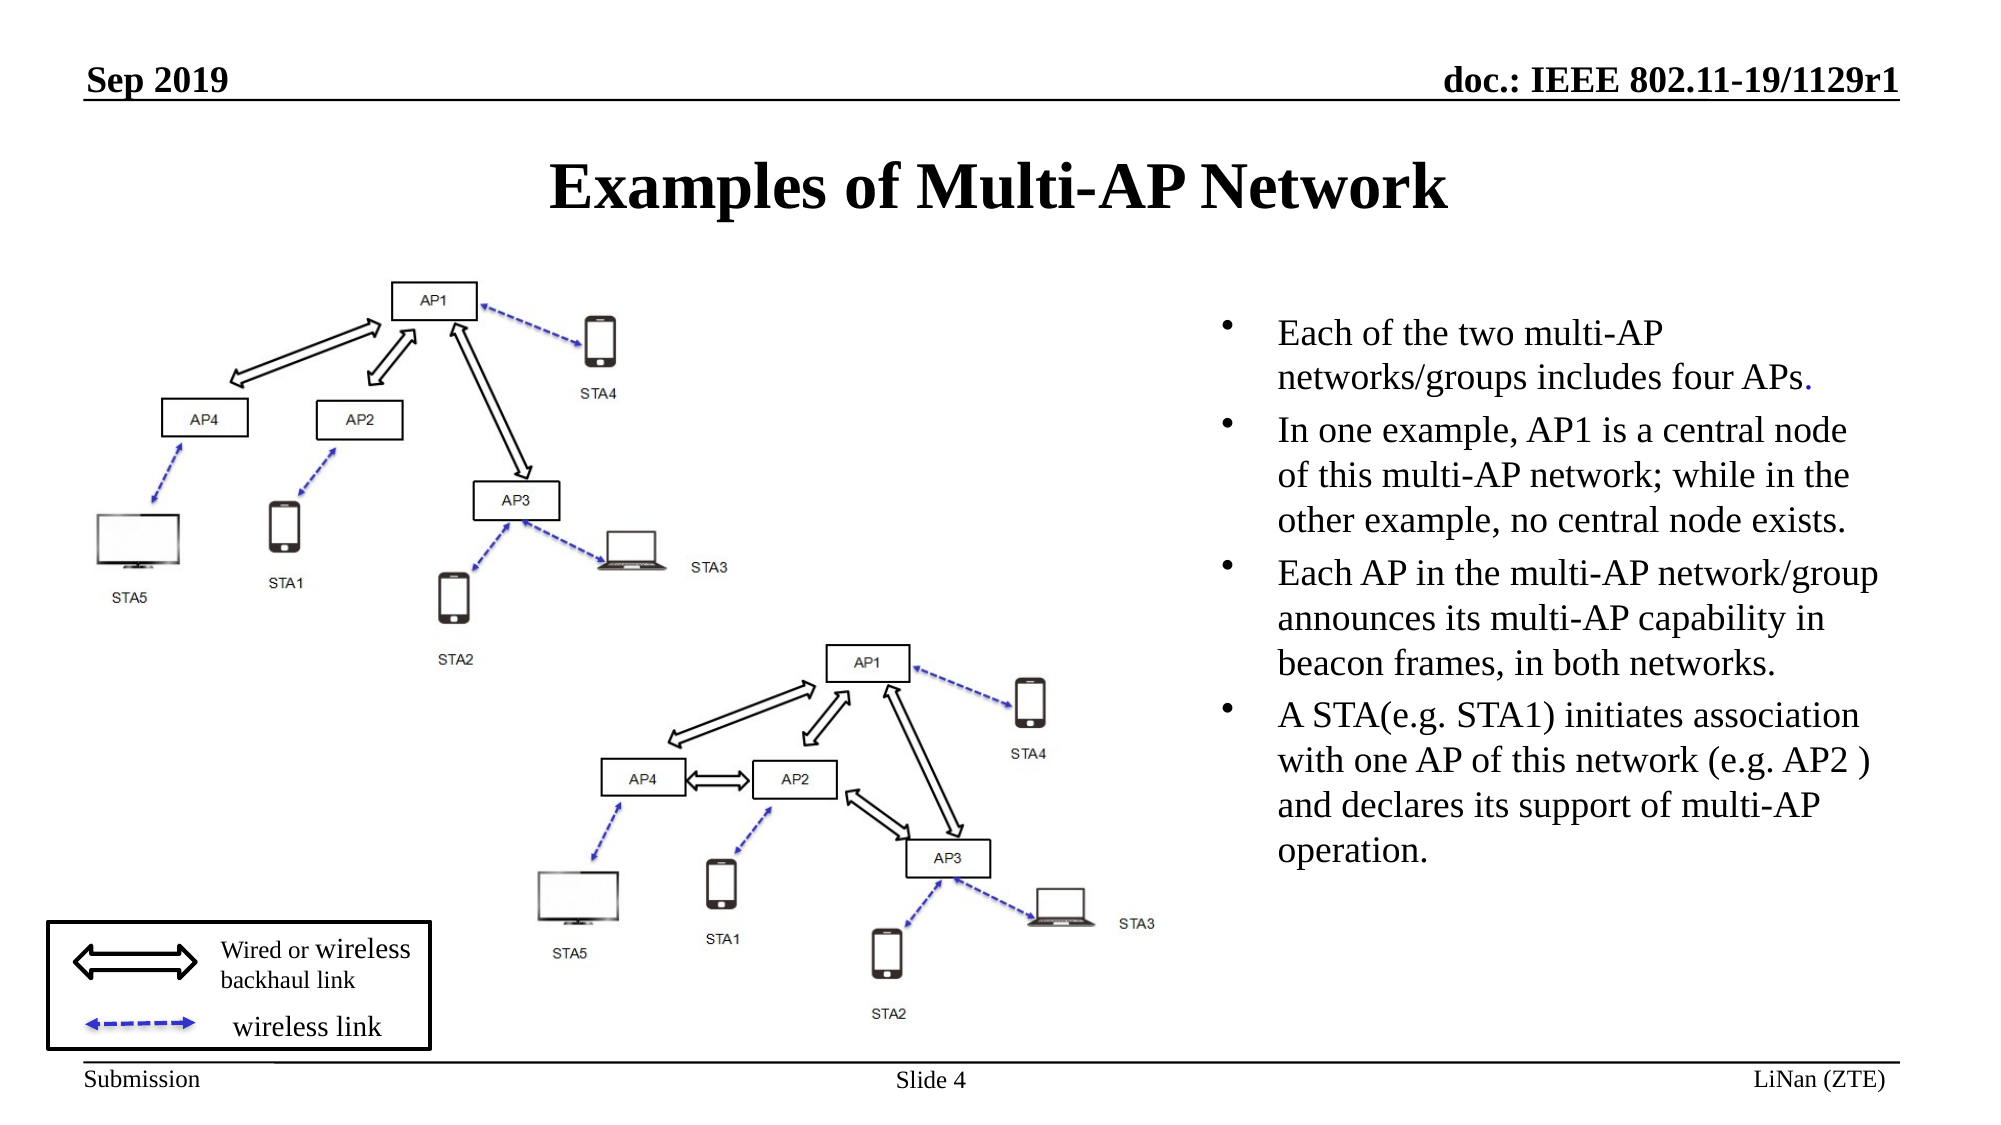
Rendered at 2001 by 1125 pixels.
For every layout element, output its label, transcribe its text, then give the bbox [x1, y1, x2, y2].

title Examples of Multi-AP Network [91, 106, 1909, 257]
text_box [1212, 544, 1363, 581]
text_box [46, 920, 432, 1051]
text_box wireless link [217, 999, 397, 1050]
picture [91, 272, 1156, 1025]
text_box [72, 943, 198, 981]
text_box Wired or wireless backhaul link [205, 921, 477, 1002]
list Each of the two multi-AP networks/groups includes four APs. In one example, AP1 is a central node of this multi-AP network; while in the other example, no central node exists. Each AP in the multi-AP network/group announces its multi-AP capability in beacon frames, in both networks. A STA(e.g. STA1) initiates association with one AP of this network (e.g. AP2 ) and declares its support of multi-AP operation. [1206, 299, 1900, 1000]
